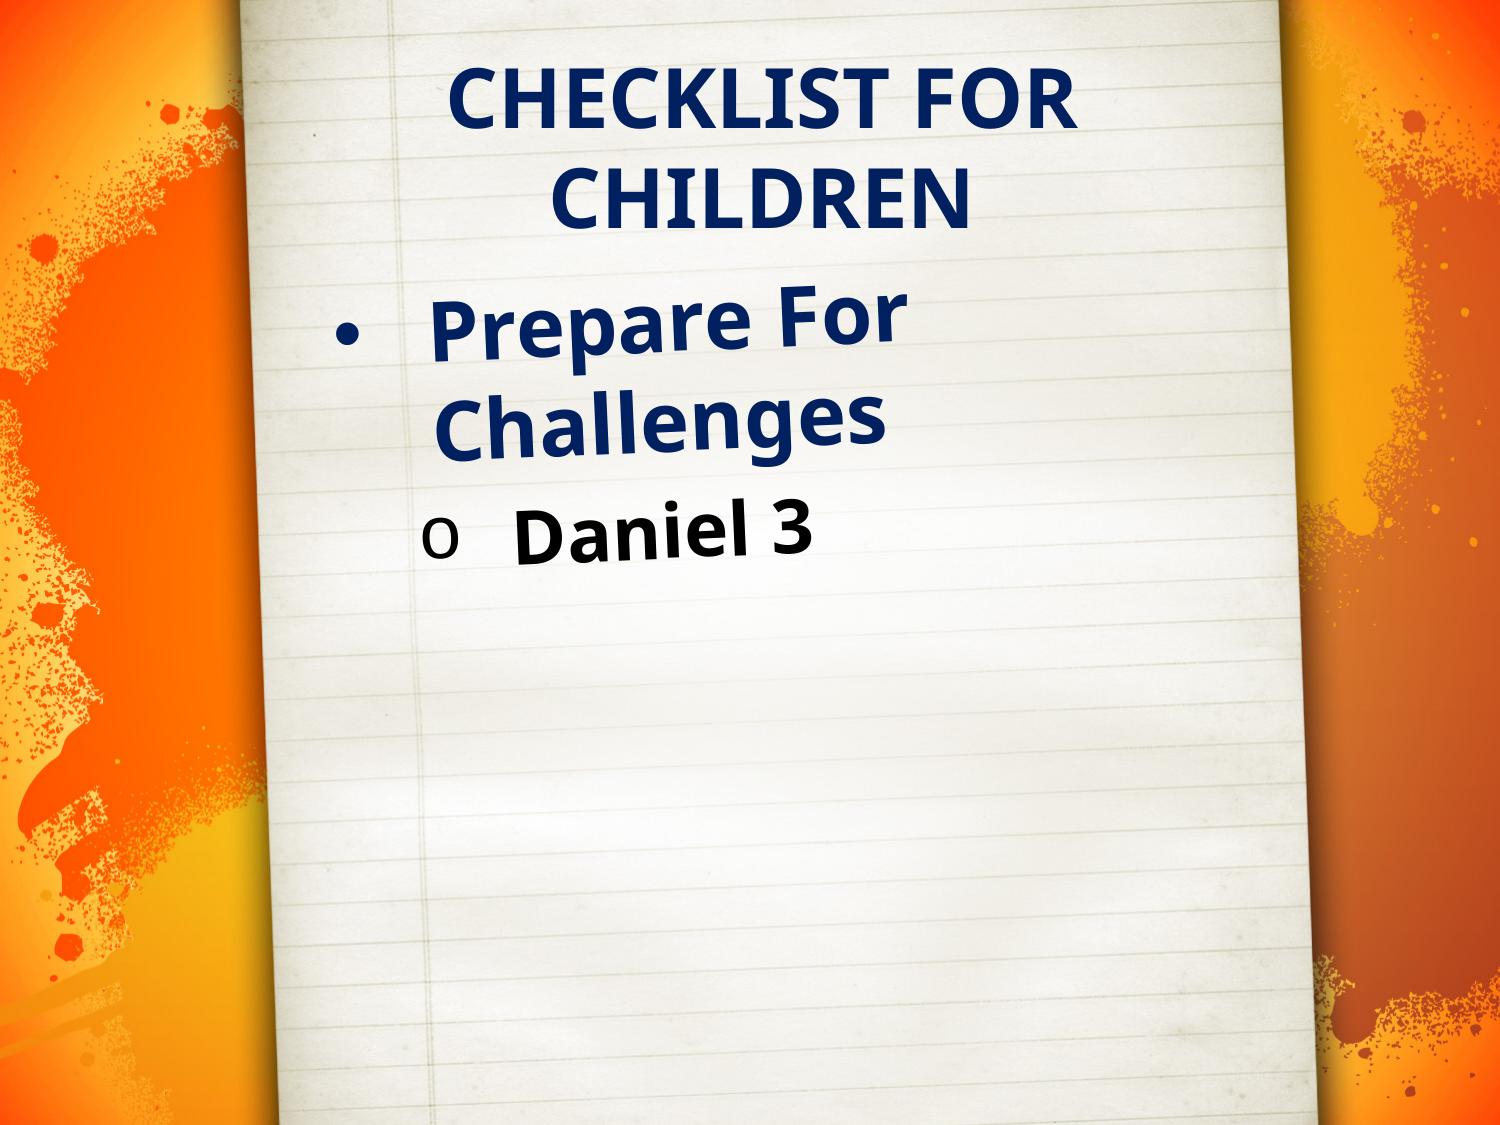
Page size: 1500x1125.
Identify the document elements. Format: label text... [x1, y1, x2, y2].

subtitle Prepare For Challenges Daniel 3 [315, 232, 1321, 1125]
text_box CHECKLIST FOR CHILDREN [249, 37, 1275, 253]
picture [0, 0, 1500, 1125]
